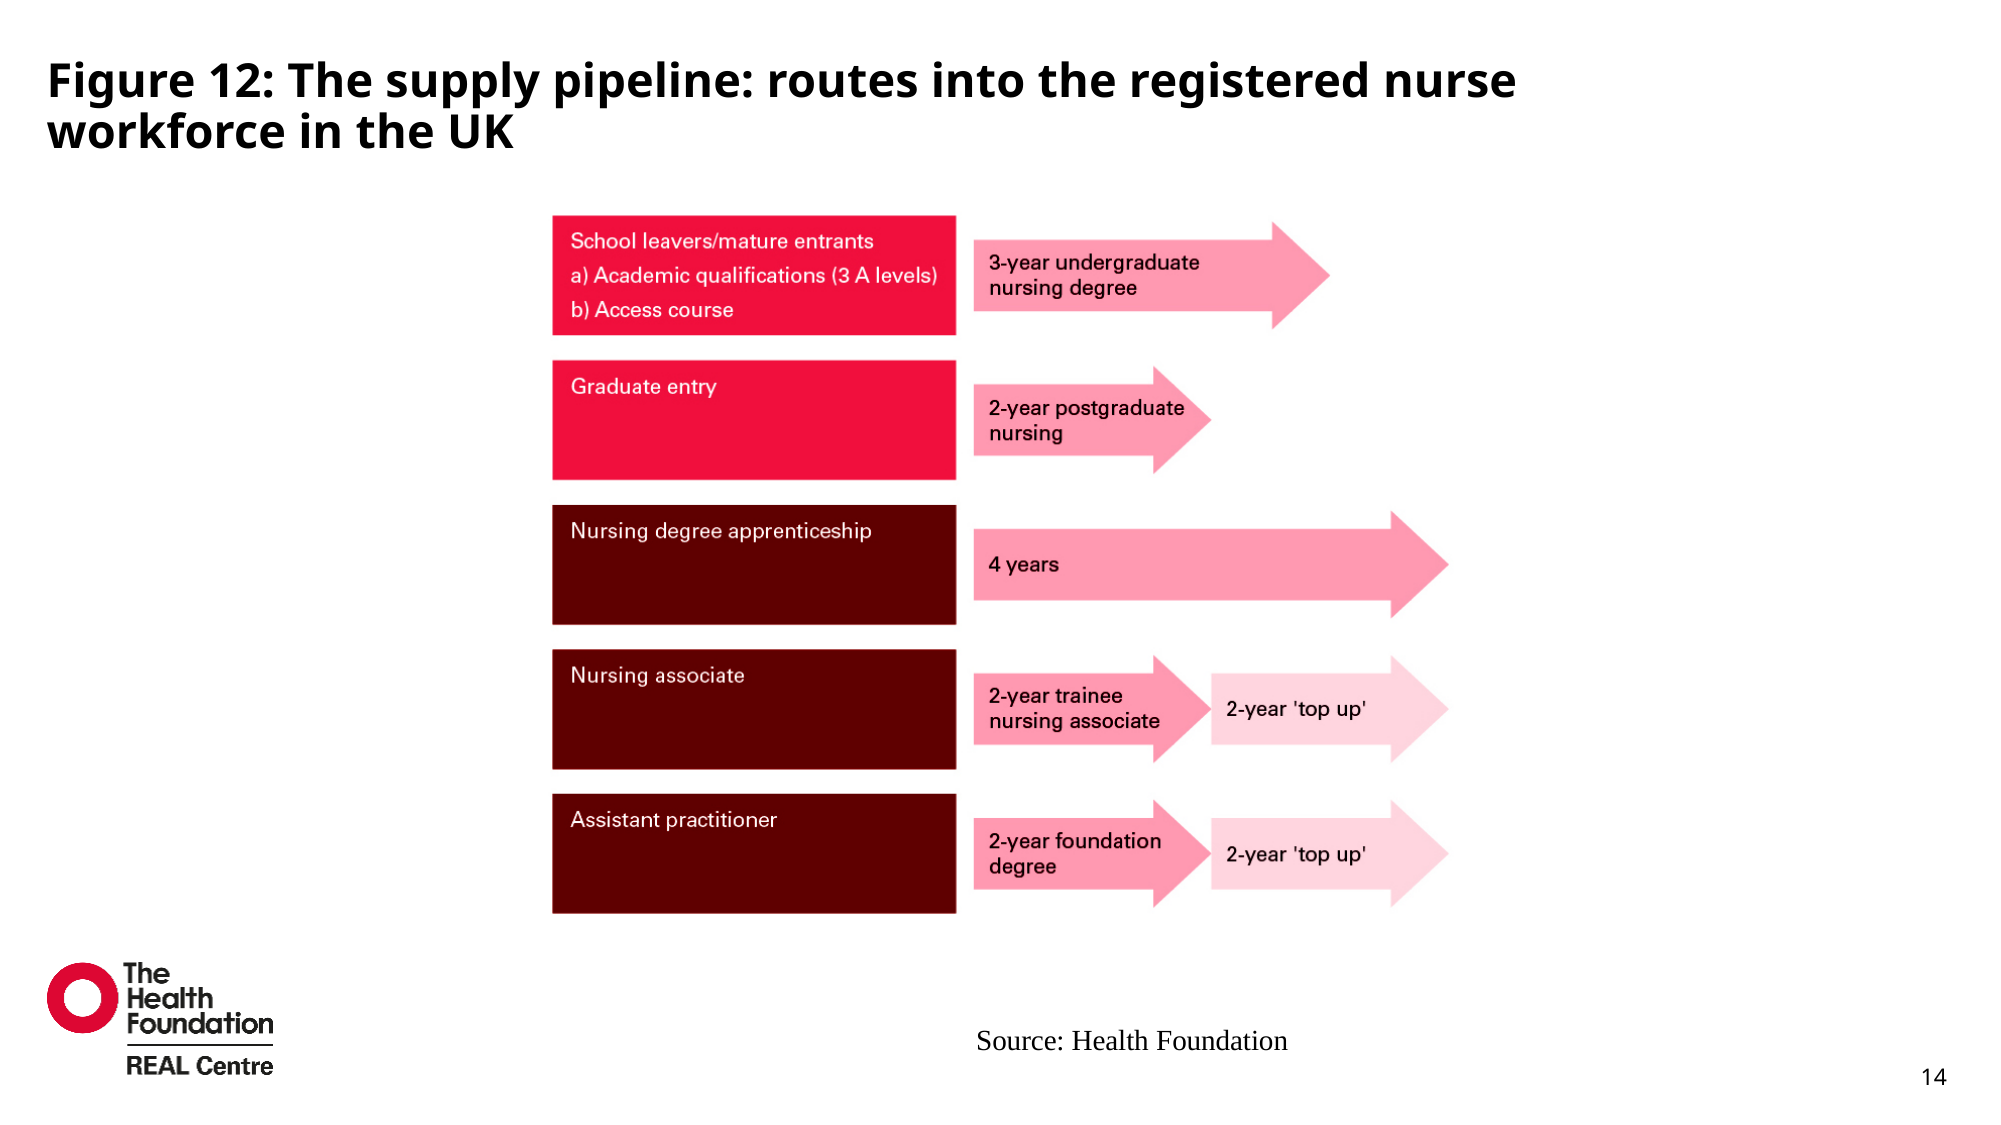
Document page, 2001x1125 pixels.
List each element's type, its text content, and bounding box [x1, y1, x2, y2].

title Figure 12: The supply pipeline: routes into the registered nurse workforce in the UK [46, 57, 1618, 158]
picture [542, 203, 1458, 922]
slide_number 14 [1887, 1062, 1947, 1093]
footer Source: Health Foundation [401, 1021, 1863, 1082]
picture [47, 962, 273, 1075]
